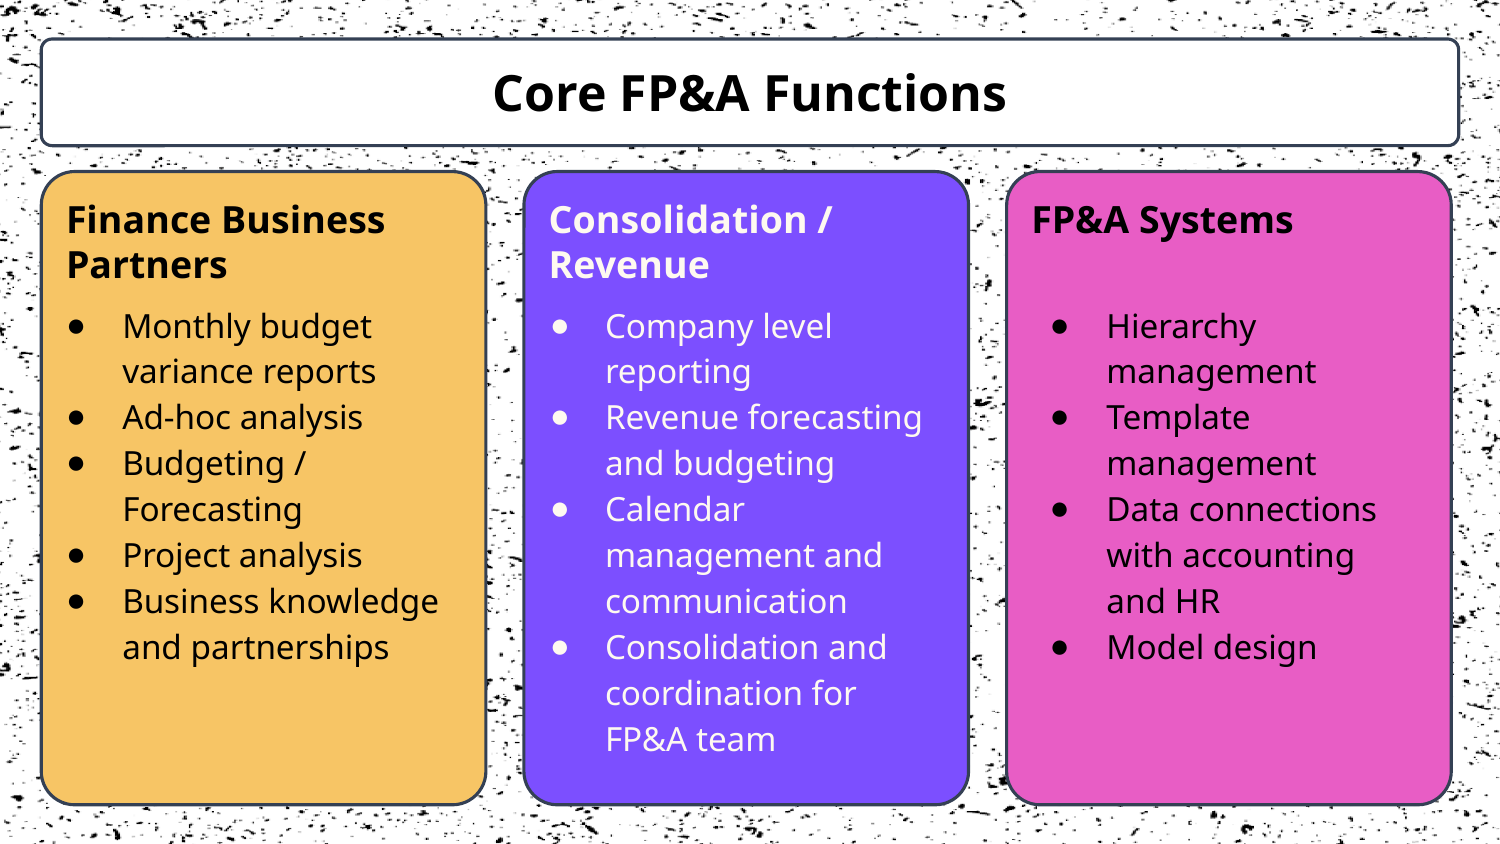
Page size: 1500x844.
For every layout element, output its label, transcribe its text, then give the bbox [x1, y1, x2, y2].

text_box [41, 137, 1459, 146]
text_box [42, 38, 1458, 46]
text_box Core FP&A Functions [41, 46, 1459, 137]
text_box Consolidation / Revenue Company level reporting Revenue forecasting and budgeting Calendar management and communication Consolidation and coordination for FP&A team [523, 171, 969, 805]
text_box FP&A Systems Hierarchy management Template management Data connections with accounting and HR Model design [1006, 171, 1452, 805]
picture [0, 0, 1500, 844]
text_box Finance Business Partners Monthly budget variance reports Ad-hoc analysis Budgeting / Forecasting Project analysis Business knowledge and partnerships [41, 171, 486, 805]
